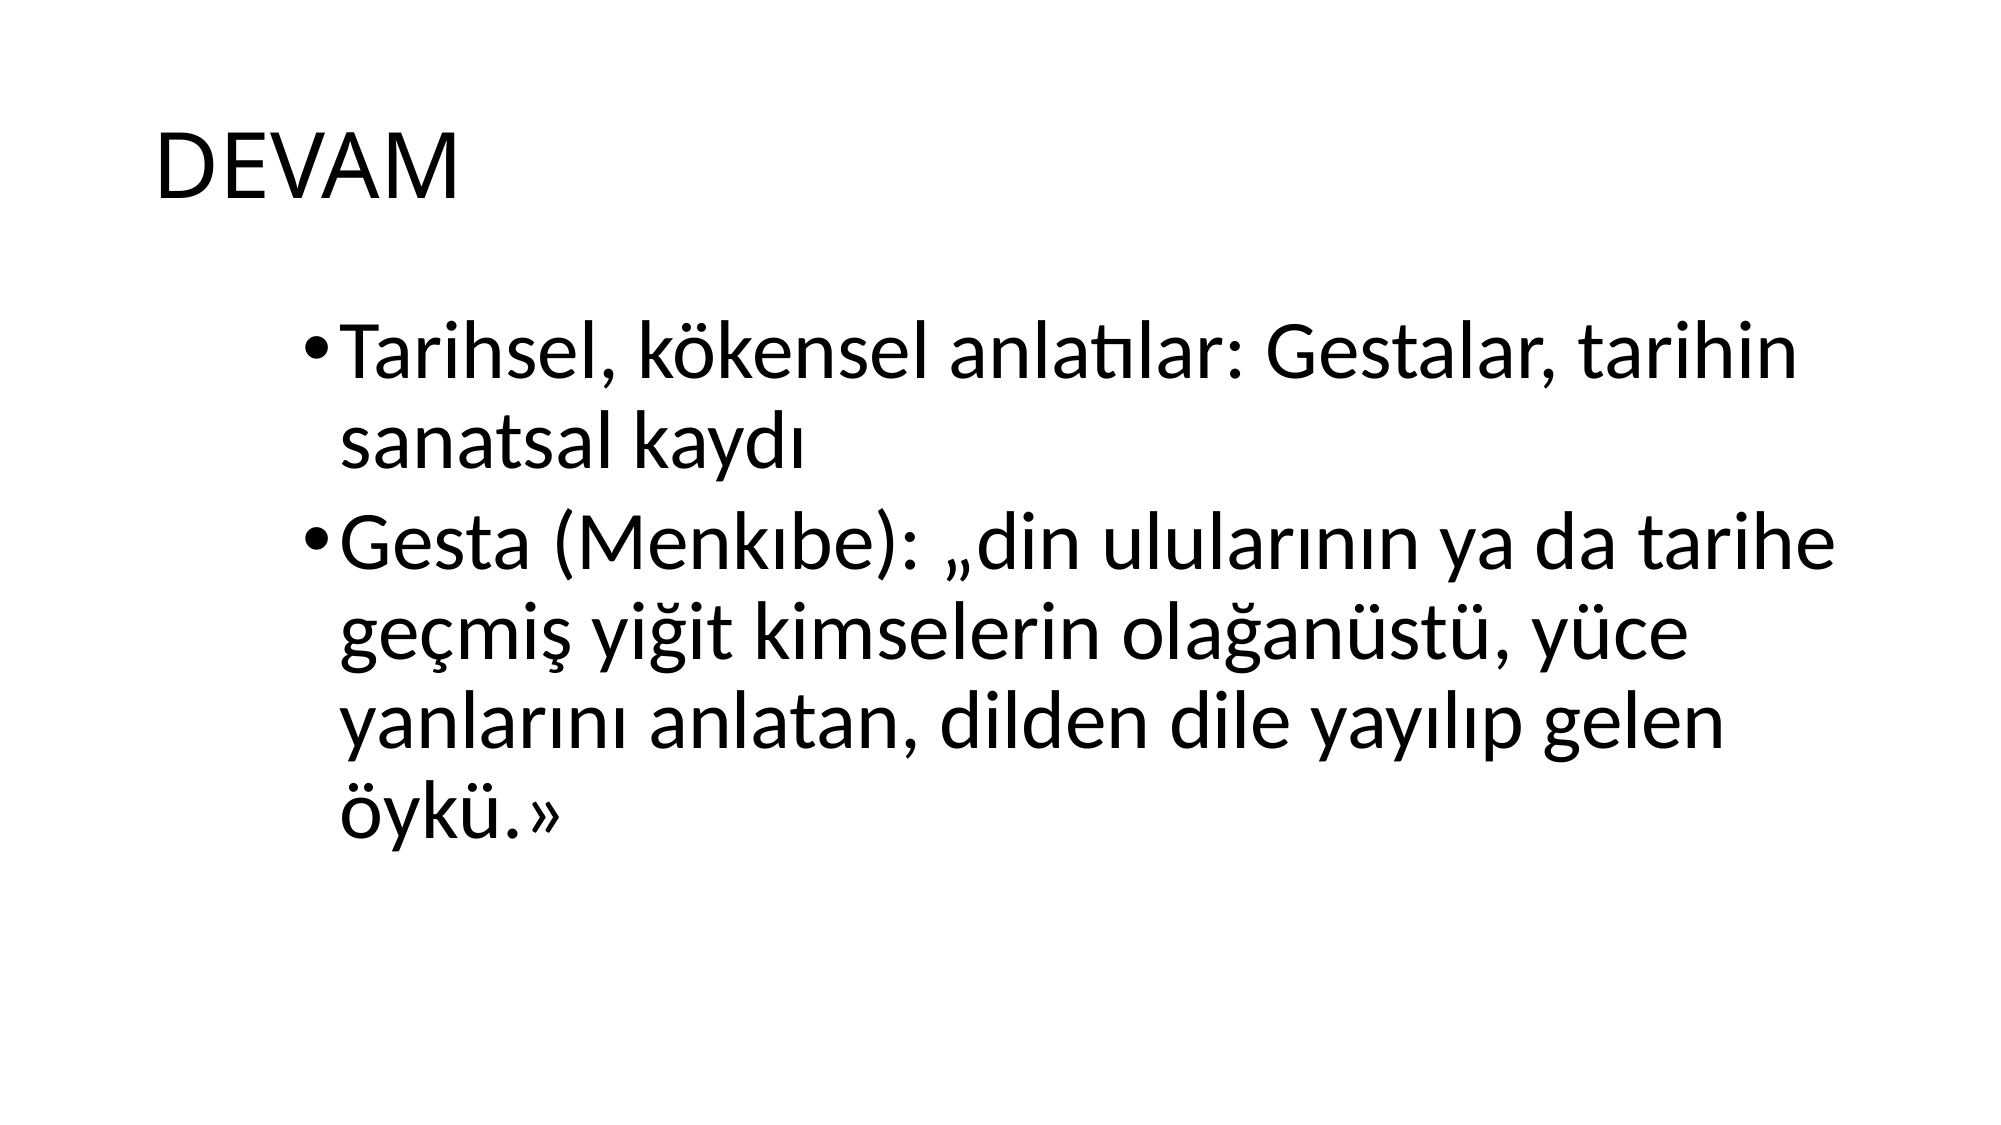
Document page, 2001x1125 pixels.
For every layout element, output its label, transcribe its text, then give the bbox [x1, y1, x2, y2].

title DEVAM [137, 59, 1863, 278]
list Tarihsel, kökensel anlatılar: Gestalar, tarihin sanatsal kaydı Gesta (Menkıbe): „din ulularının ya da tarihe geçmiş yiğit kimselerin olağanüstü, yüce yanlarını anlatan, dilden dile yayılıp gelen öykü.» [137, 299, 1863, 1014]
